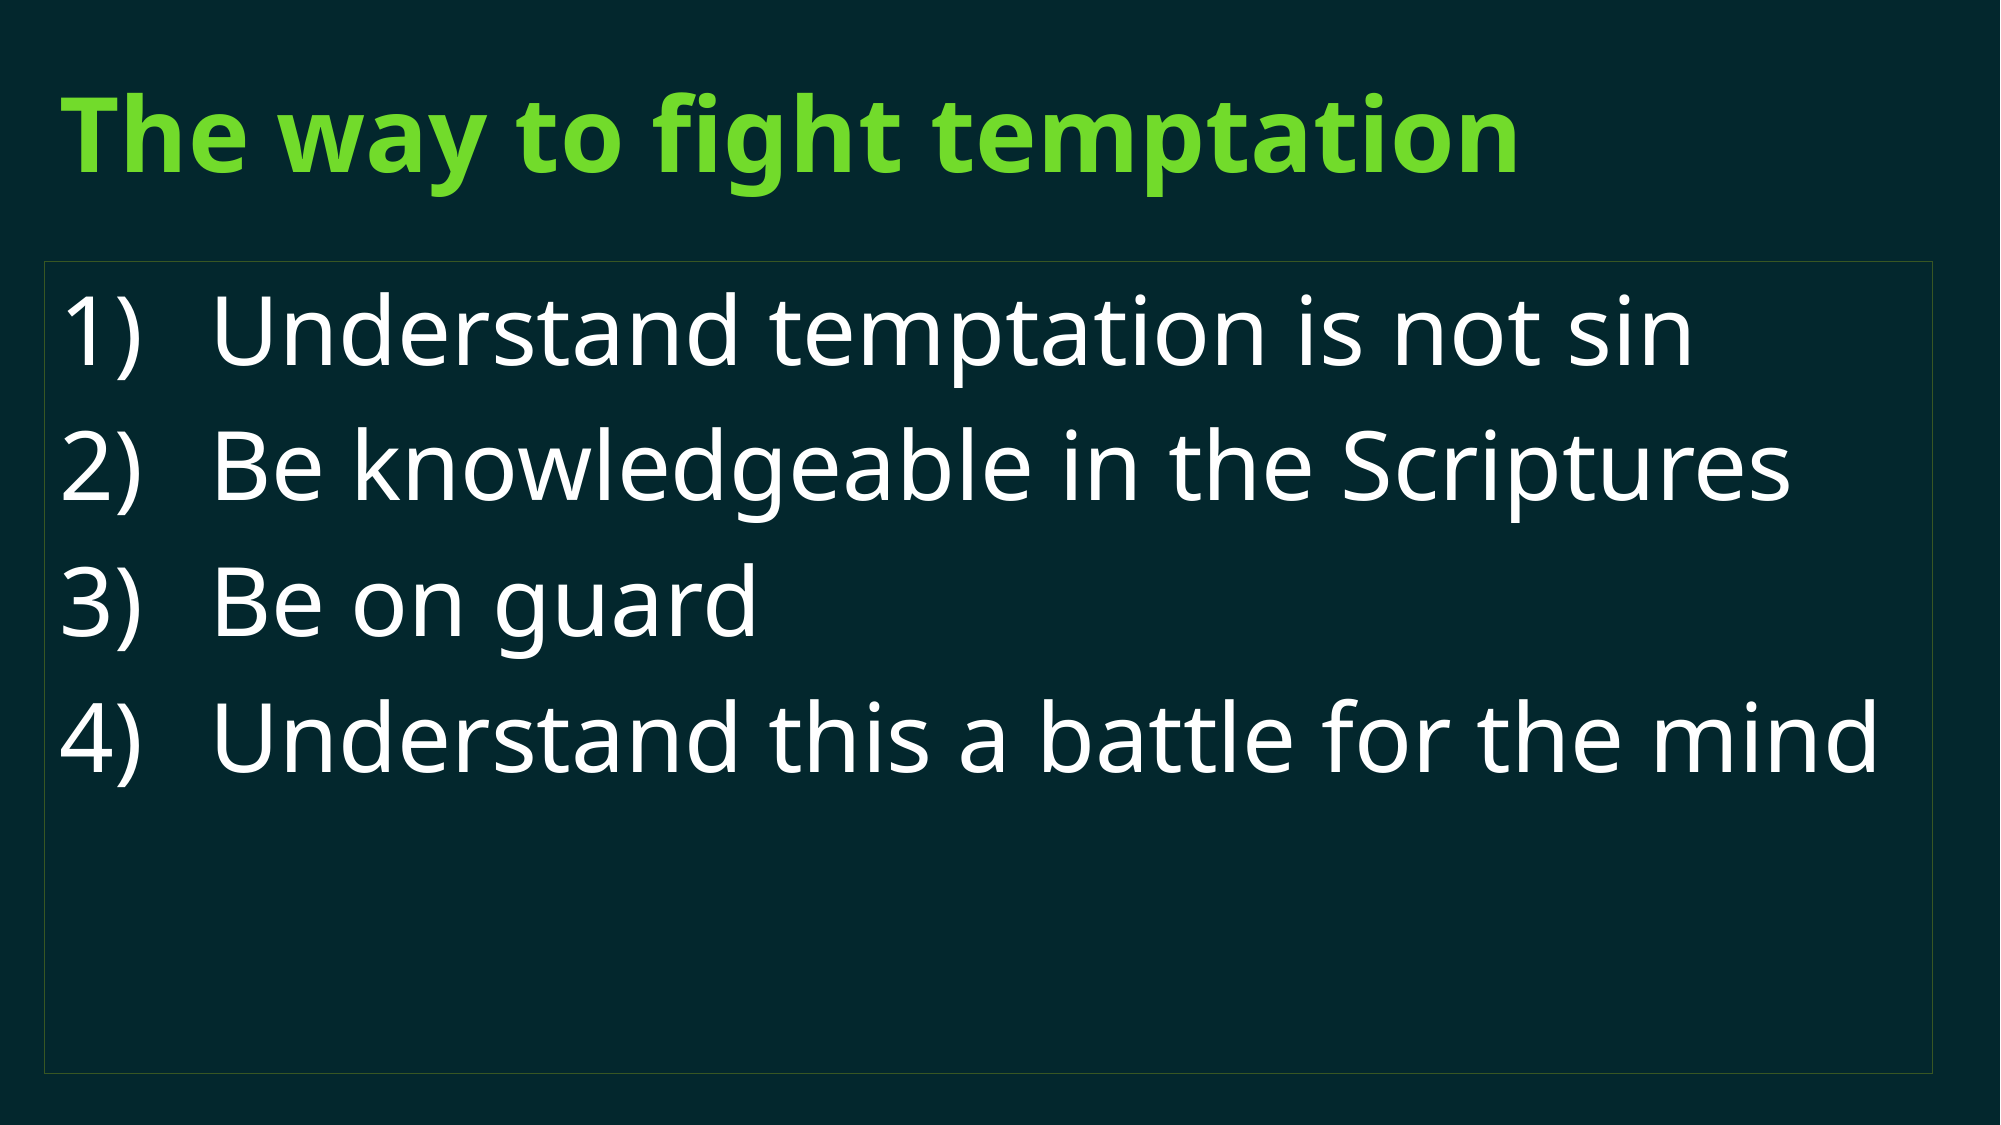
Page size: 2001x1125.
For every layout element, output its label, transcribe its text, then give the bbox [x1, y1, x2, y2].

title The way to fight temptation [44, 22, 1933, 240]
list Understand temptation is not sin Be knowledgeable in the Scriptures Be on guard Understand this a battle for the mind [44, 261, 1933, 1074]
